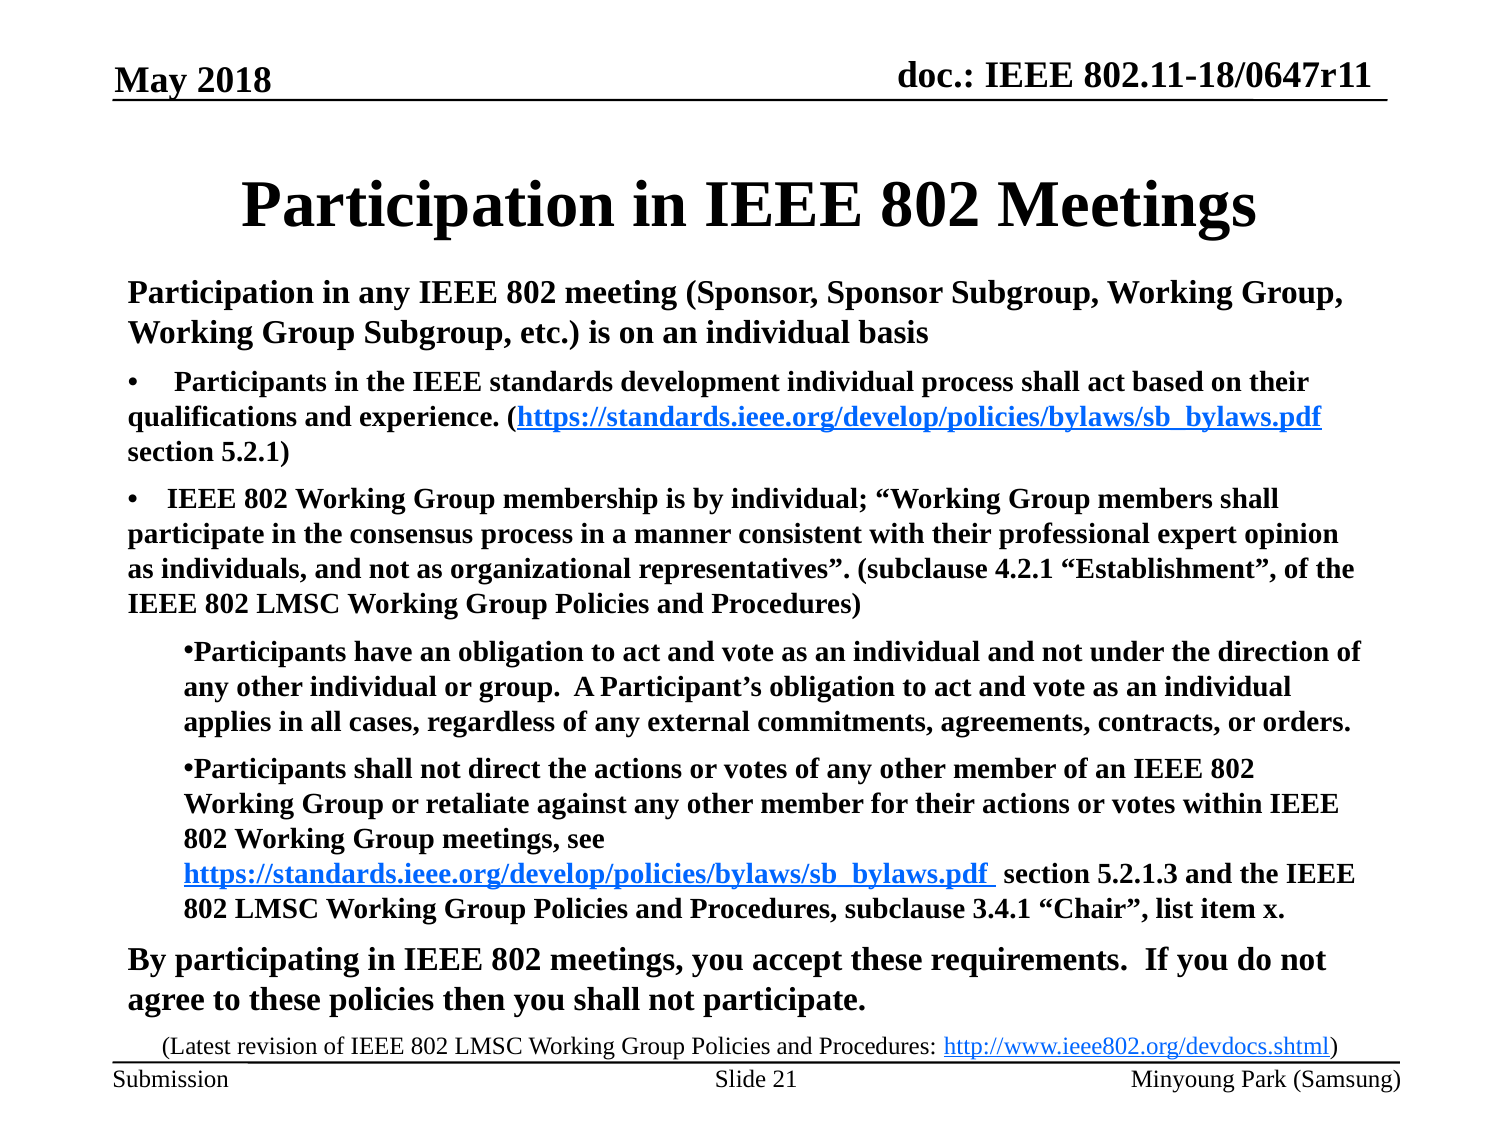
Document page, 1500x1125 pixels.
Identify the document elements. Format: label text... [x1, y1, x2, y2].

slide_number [114, 54, 335, 101]
title Participation in IEEE 802 Meetings [112, 112, 1388, 262]
slide_number Slide 21 [712, 1061, 800, 1093]
footer Minyoung Park (Samsung) [949, 1061, 1402, 1093]
list Participation in any IEEE 802 meeting (Sponsor, Sponsor Subgroup, Working Group, Working Group Subgroup, etc.) is on an individual basis • Participants in the IEEE standards development individual process shall act based on their qualifications and experience. (https://standards.ieee.org/develop/policies/bylaws/sb_bylaws.pdfsection 5.2.1) • IEEE 802 Working Group membership is by individual; “Working Group members shall participate in the consensus process in a manner consistent with their professional expert opinion as individuals, and not as organizational representatives”. (subclause 4.2.1 “Establishment”, of the IEEE 802 LMSC Working Group Policies and Procedures) Participants have an obligation to act and vote as an individual and not under the direction of any other individual or group. A Participant’s obligation to act and vote as an individual applies in all cases, regardless of any external commitments, agreements, contracts, or orders. Participants shall not direct the actions or votes of any other member of an IEEE 802 Working Group or retaliate against any other member for their actions or votes within IEEE 802 Working Group meetings, see https://standards.ieee.org/develop/policies/bylaws/sb_bylaws.pdf section 5.2.1.3 and the IEEE 802 LMSC Working Group Policies and Procedures, subclause 3.4.1 “Chair”, list item x. By participating in IEEE 802 meetings, you accept these requirements. If you do not agree to these policies then you shall not participate. (Latest revision of IEEE 802 LMSC Working Group Policies and Procedures: http://www.ieee802.org/devdocs.shtml) [112, 262, 1388, 1063]
